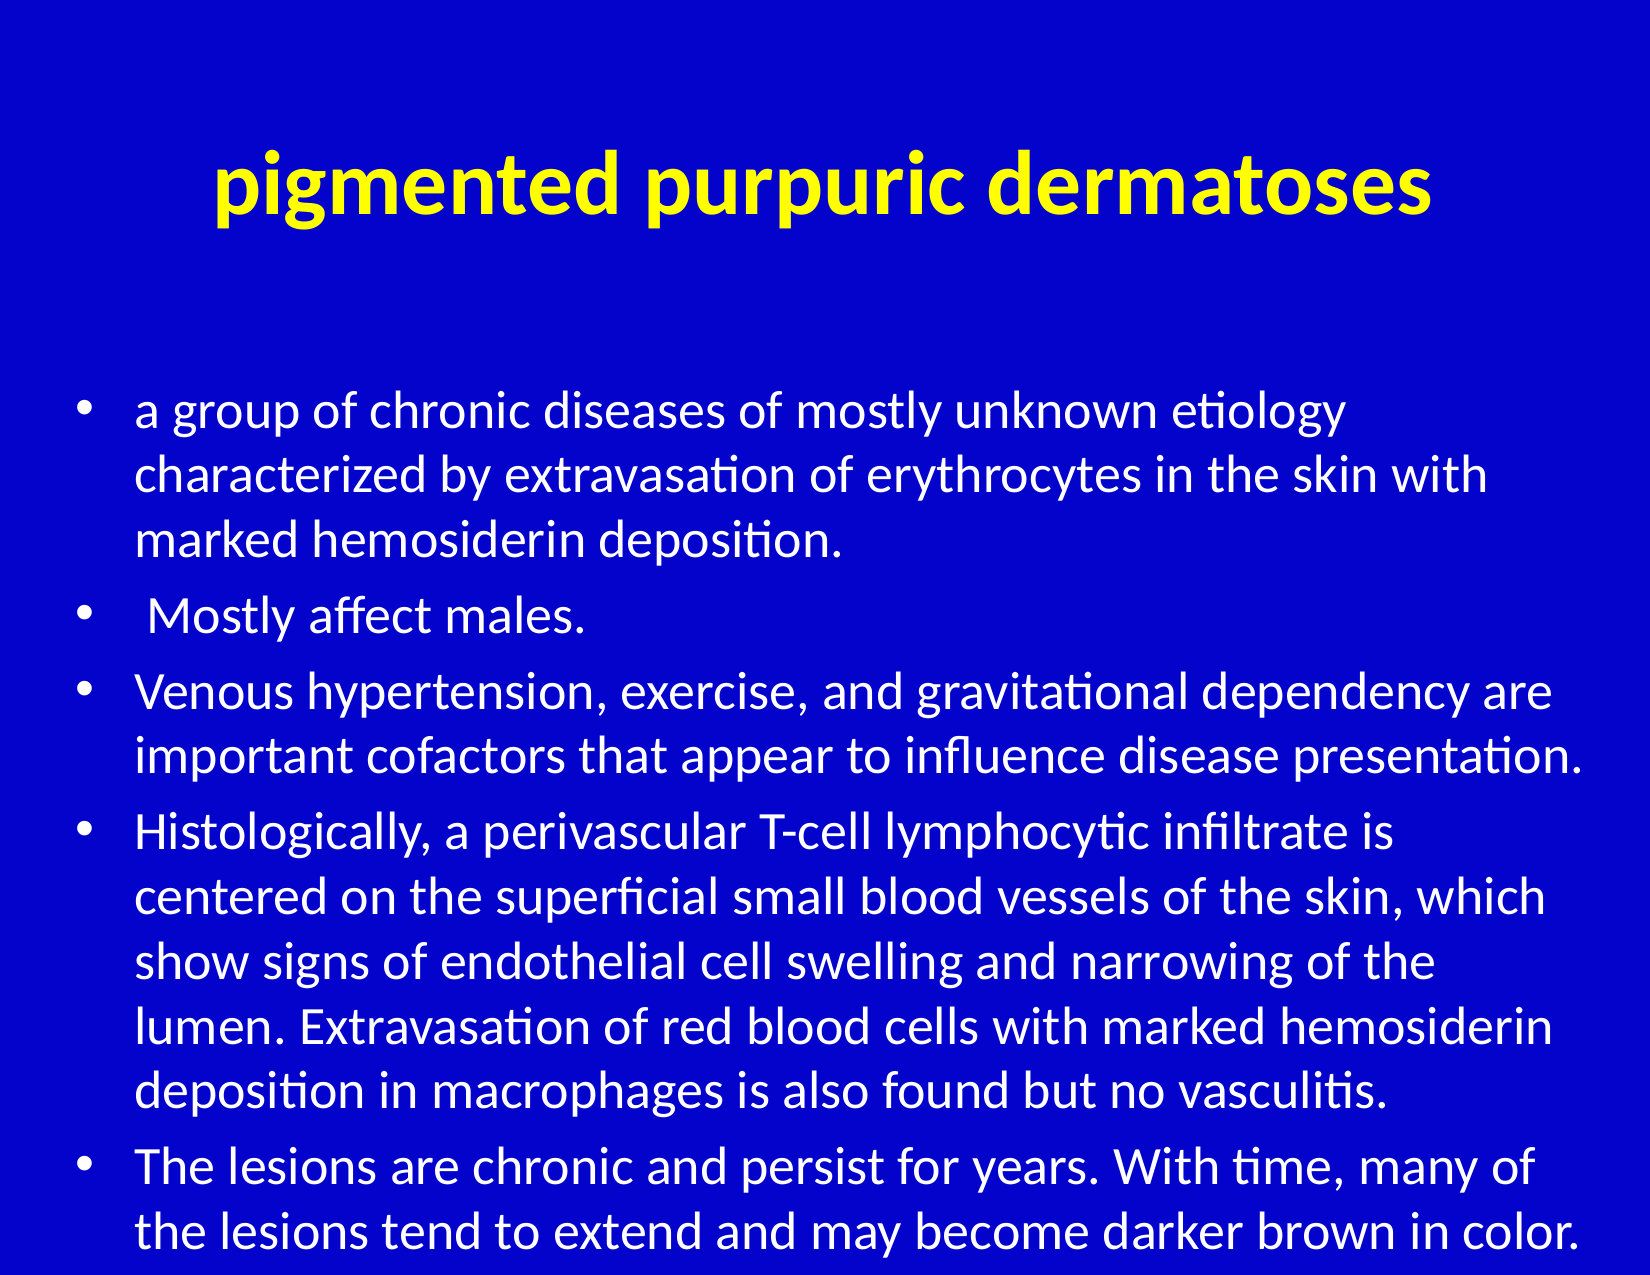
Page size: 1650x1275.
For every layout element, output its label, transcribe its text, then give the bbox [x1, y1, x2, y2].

title pigmented purpuric dermatoses [45, 46, 1602, 309]
list a group of chronic diseases of mostly unknown etiology characterized by extravasation of erythrocytes in the skin with marked hemosiderin deposition. Mostly affect males. Venous hypertension, exercise, and gravitational dependency are important cofactors that appear to influence disease presentation. Histologically, a perivascular T-cell lymphocytic infiltrate is centered on the superficial small blood vessels of the skin, which show signs of endothelial cell swelling and narrowing of the lumen. Extravasation of red blood cells with marked hemosiderin deposition in macrophages is also found but no vasculitis. The lesions are chronic and persist for years. With time, many of the lesions tend to extend and may become darker brown in color. No effective treatment available. It is a cosmetic problem mostly. [60, 366, 1617, 1275]
